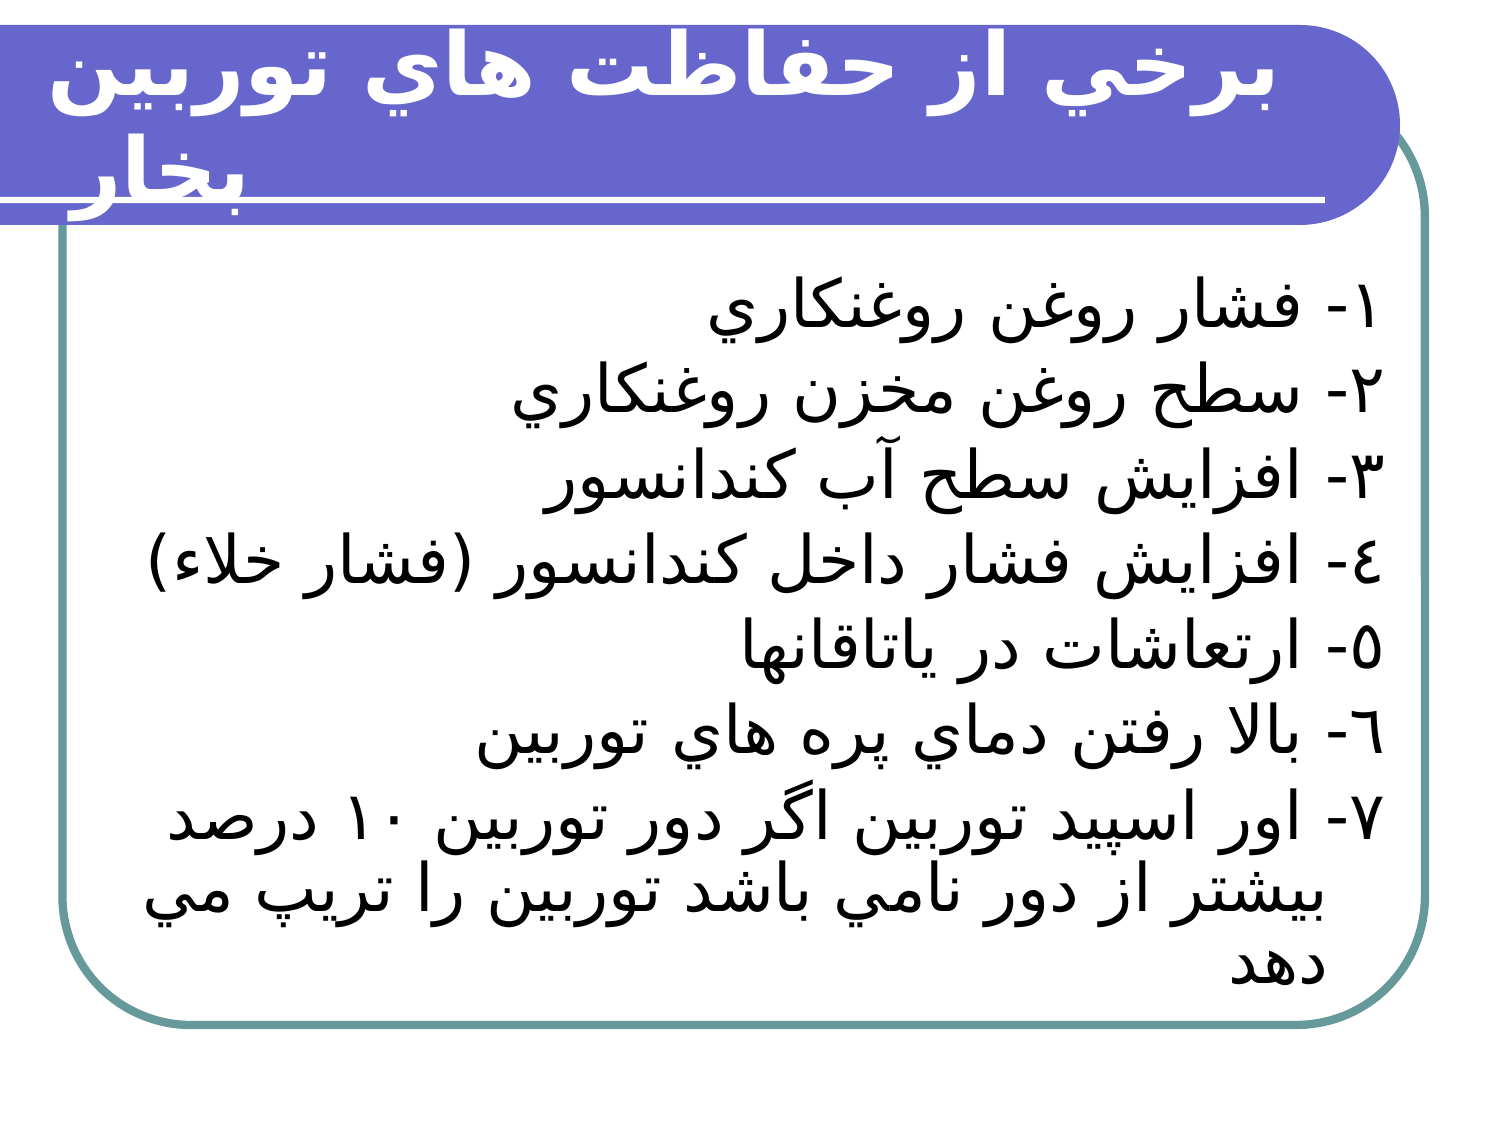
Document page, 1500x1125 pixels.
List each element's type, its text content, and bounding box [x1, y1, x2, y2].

list ١- فشار روغن روغنكاري ٢- سطح روغن مخزن روغنكاري ٣- افزايش سطح آب كندانسور ٤- افزايش فشار داخل كندانسور (فشار خلاء) ٥- ارتعاشات در ياتاقانها ٦- بالا رفتن دماي پره هاي توربين ٧- اور اسپيد توربين اگر دور توربين ١٠ درصد بيشتر از دور نامي باشد توربين را تريپ مي دهد [99, 262, 1400, 988]
title برخي از حفاظت هاي توربين بخار [32, 37, 1347, 188]
